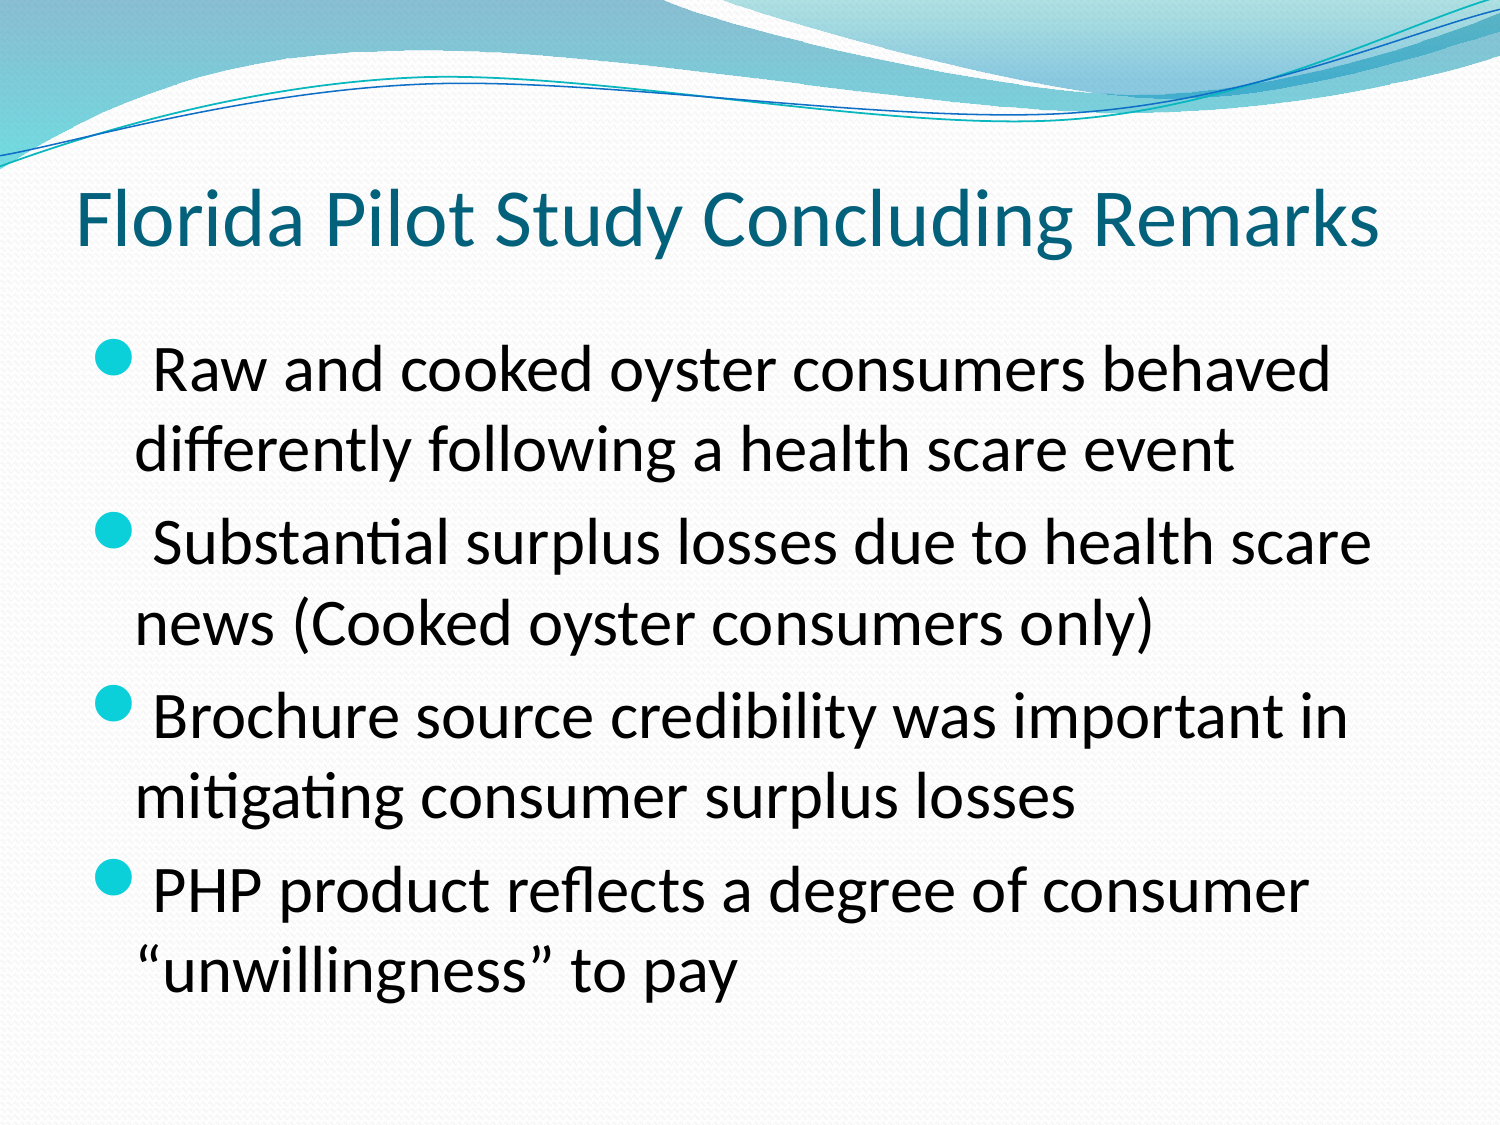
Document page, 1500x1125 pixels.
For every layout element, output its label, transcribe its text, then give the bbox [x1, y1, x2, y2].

title Florida Pilot Study Concluding Remarks [75, 115, 1425, 303]
list Raw and cooked oyster consumers behaved differently following a health scare event Substantial surplus losses due to health scare news (Cooked oyster consumers only) Brochure source credibility was important in mitigating consumer surplus losses PHP product reflects a degree of consumer “unwillingness” to pay [75, 317, 1425, 1038]
